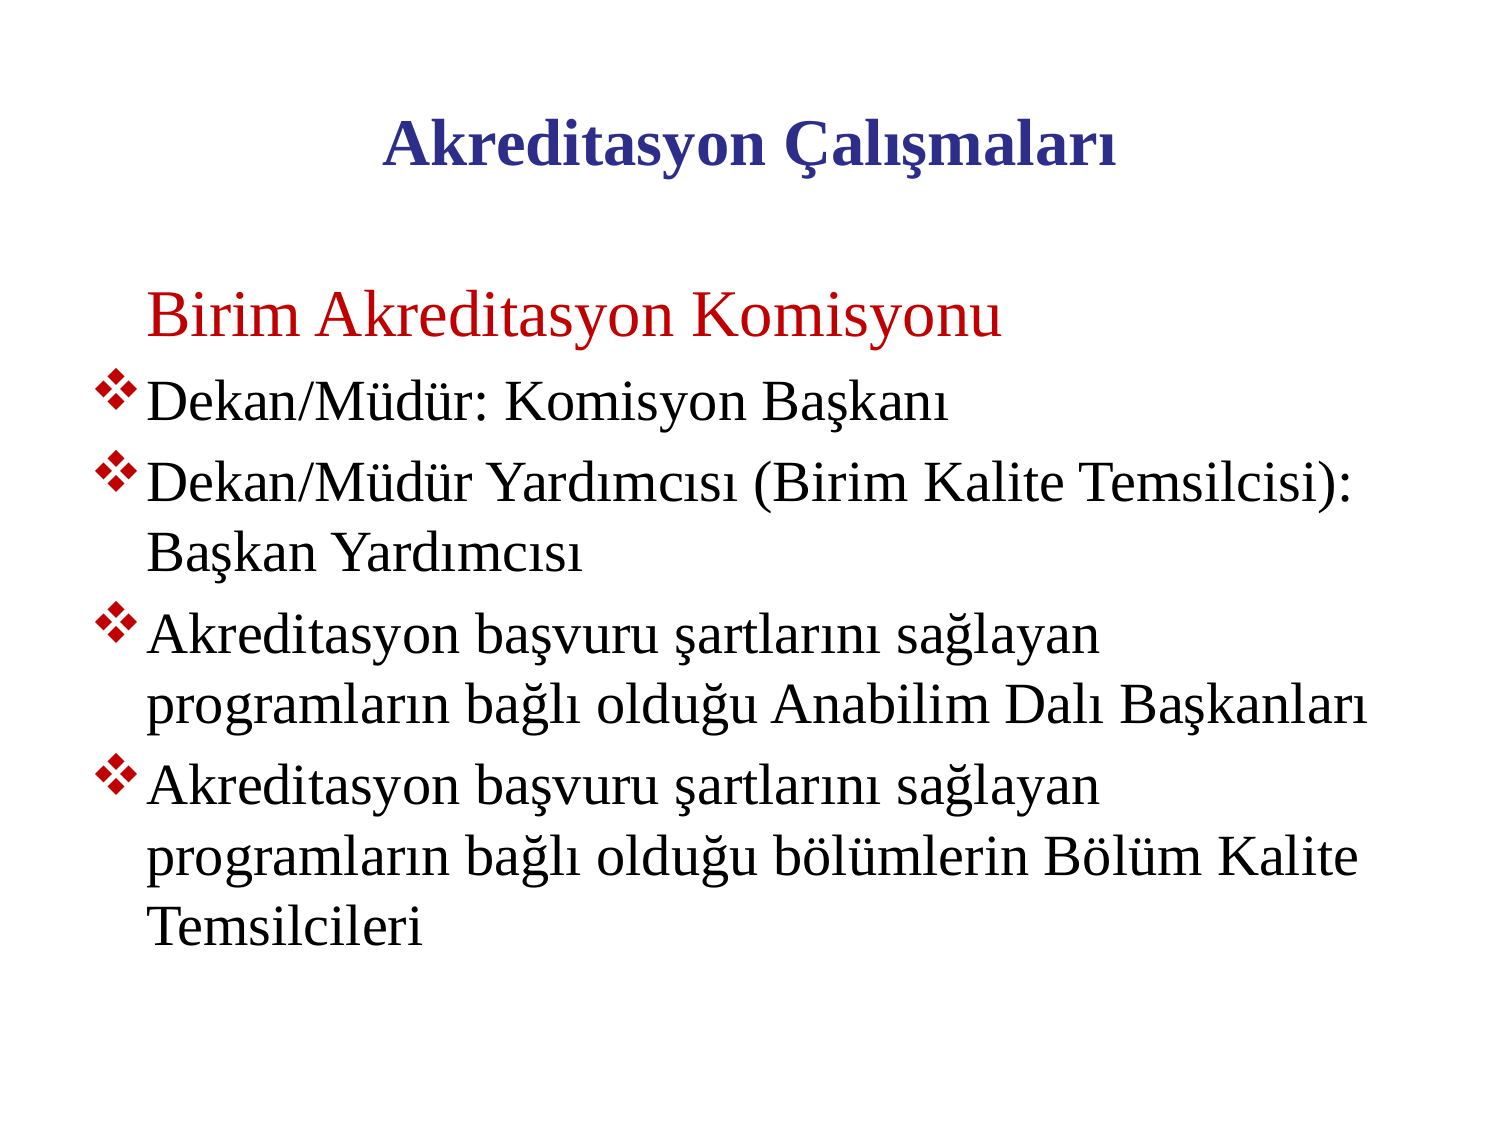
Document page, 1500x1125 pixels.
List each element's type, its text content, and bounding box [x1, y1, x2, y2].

title Akreditasyon Çalışmaları [74, 44, 1426, 233]
list Birim Akreditasyon Komisyonu Dekan/Müdür: Komisyon Başkanı Dekan/Müdür Yardımcısı (Birim Kalite Temsilcisi): Başkan Yardımcısı Akreditasyon başvuru şartlarını sağlayan programların bağlı olduğu Anabilim Dalı Başkanları Akreditasyon başvuru şartlarını sağlayan programların bağlı olduğu bölümlerin Bölüm Kalite Temsilcileri [74, 262, 1426, 1006]
